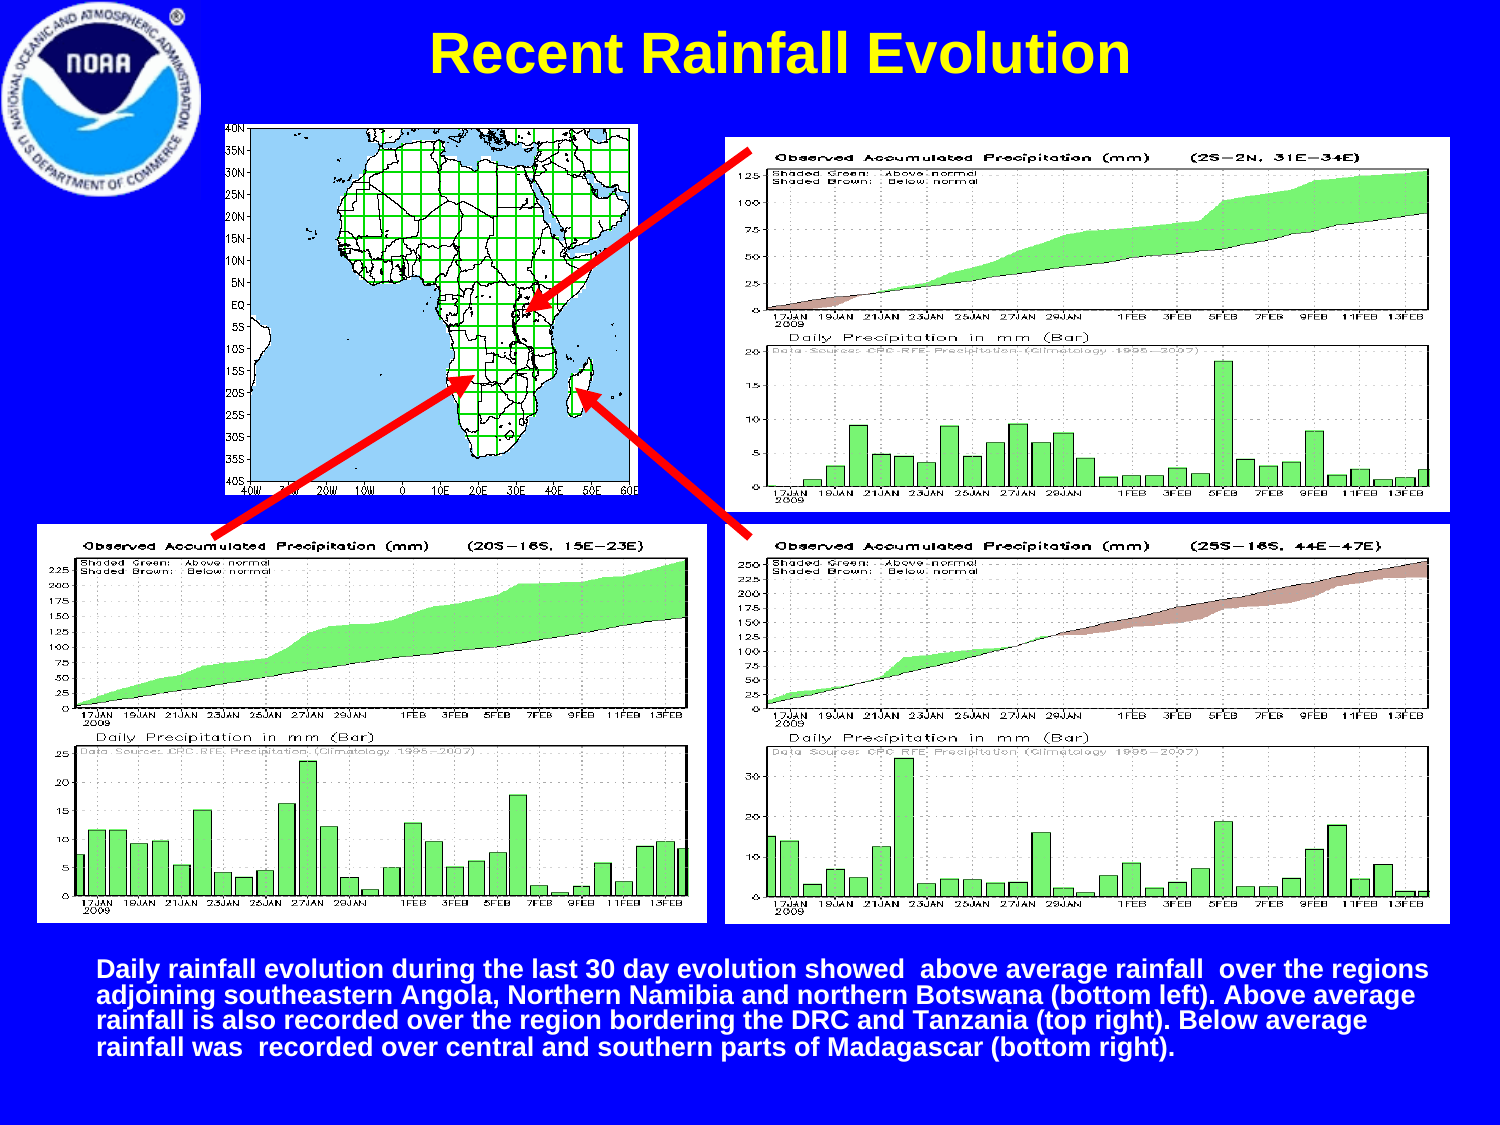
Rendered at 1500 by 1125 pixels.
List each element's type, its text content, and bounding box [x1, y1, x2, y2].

picture [0, 0, 200, 200]
picture [37, 524, 707, 923]
text_box Recent Rainfall Evolution [287, 0, 1275, 100]
picture [724, 524, 1450, 924]
picture [224, 124, 638, 495]
text_box Daily rainfall evolution during the last 30 day evolution showed above average rainfall over the regions adjoining southeastern Angola, Northern Namibia and northern Botswana (bottom left). Above average rainfall is also recorded over the region bordering the DRC and Tanzania (top right). Below average rainfall was recorded over central and southern parts of Madagascar (bottom right). [24, 949, 1450, 1100]
picture [724, 137, 1450, 512]
